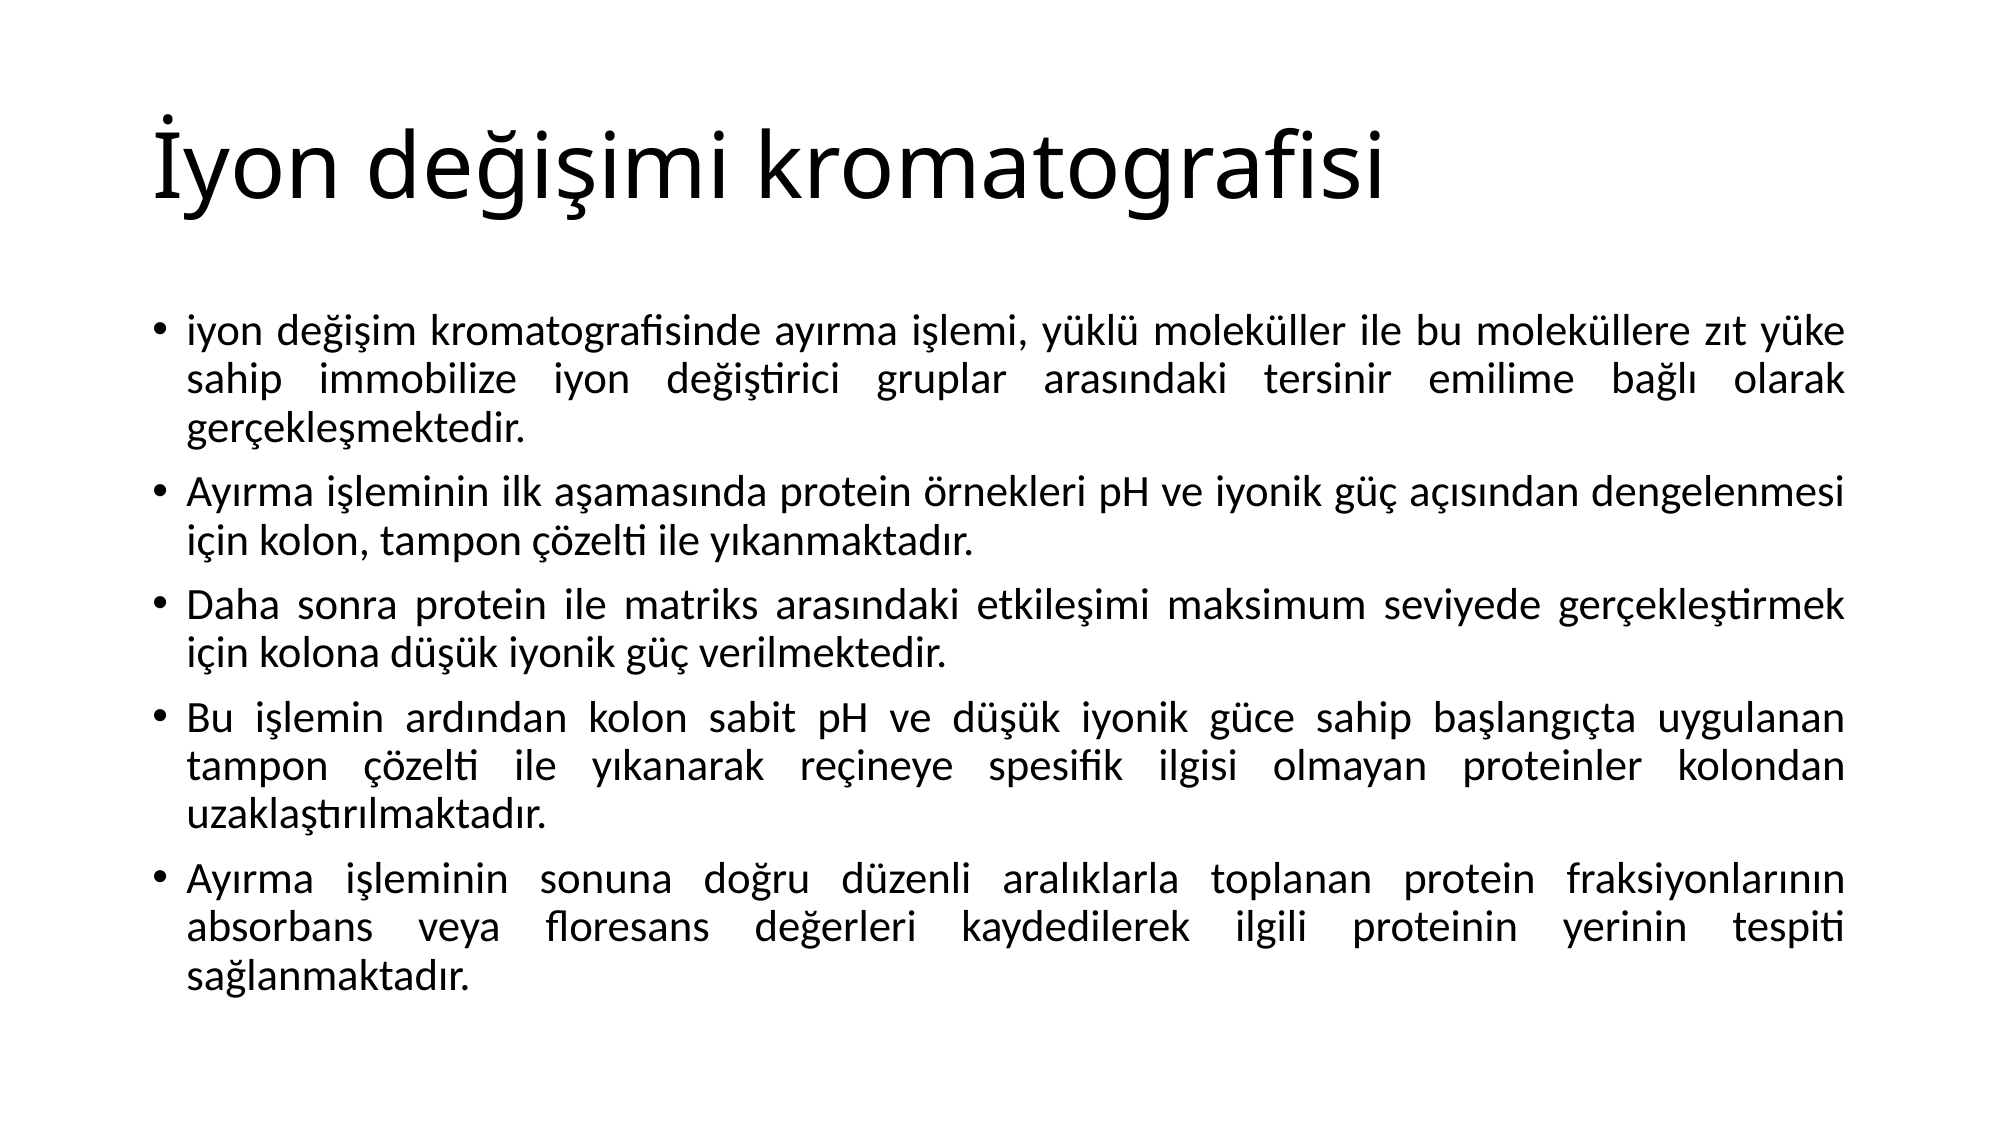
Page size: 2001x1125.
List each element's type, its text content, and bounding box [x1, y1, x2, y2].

list iyon değişim kromatografisinde ayırma işlemi, yüklü moleküller ile bu moleküllere zıt yüke sahip immobilize iyon değiştirici gruplar arasındaki tersinir emilime bağlı olarak gerçekleşmektedir. Ayırma işleminin ilk aşamasında protein örnekleri pH ve iyonik güç açısından dengelenmesi için kolon, tampon çözelti ile yıkanmaktadır. Daha sonra protein ile matriks arasındaki etkileşimi maksimum seviyede gerçekleştirmek için kolona düşük iyonik güç verilmektedir. Bu işlemin ardından kolon sabit pH ve düşük iyonik güce sahip başlangıçta uygulanan tampon çözelti ile yıkanarak reçineye spesifik ilgisi olmayan proteinler kolondan uzaklaştırılmaktadır. Ayırma işleminin sonuna doğru düzenli aralıklarla toplanan protein fraksiyonlarının absorbans veya floresans değerleri kaydedilerek ilgili proteinin yerinin tespiti sağlanmaktadır. [137, 299, 1863, 1014]
title İyon değişimi kromatografisi [137, 59, 1863, 278]
